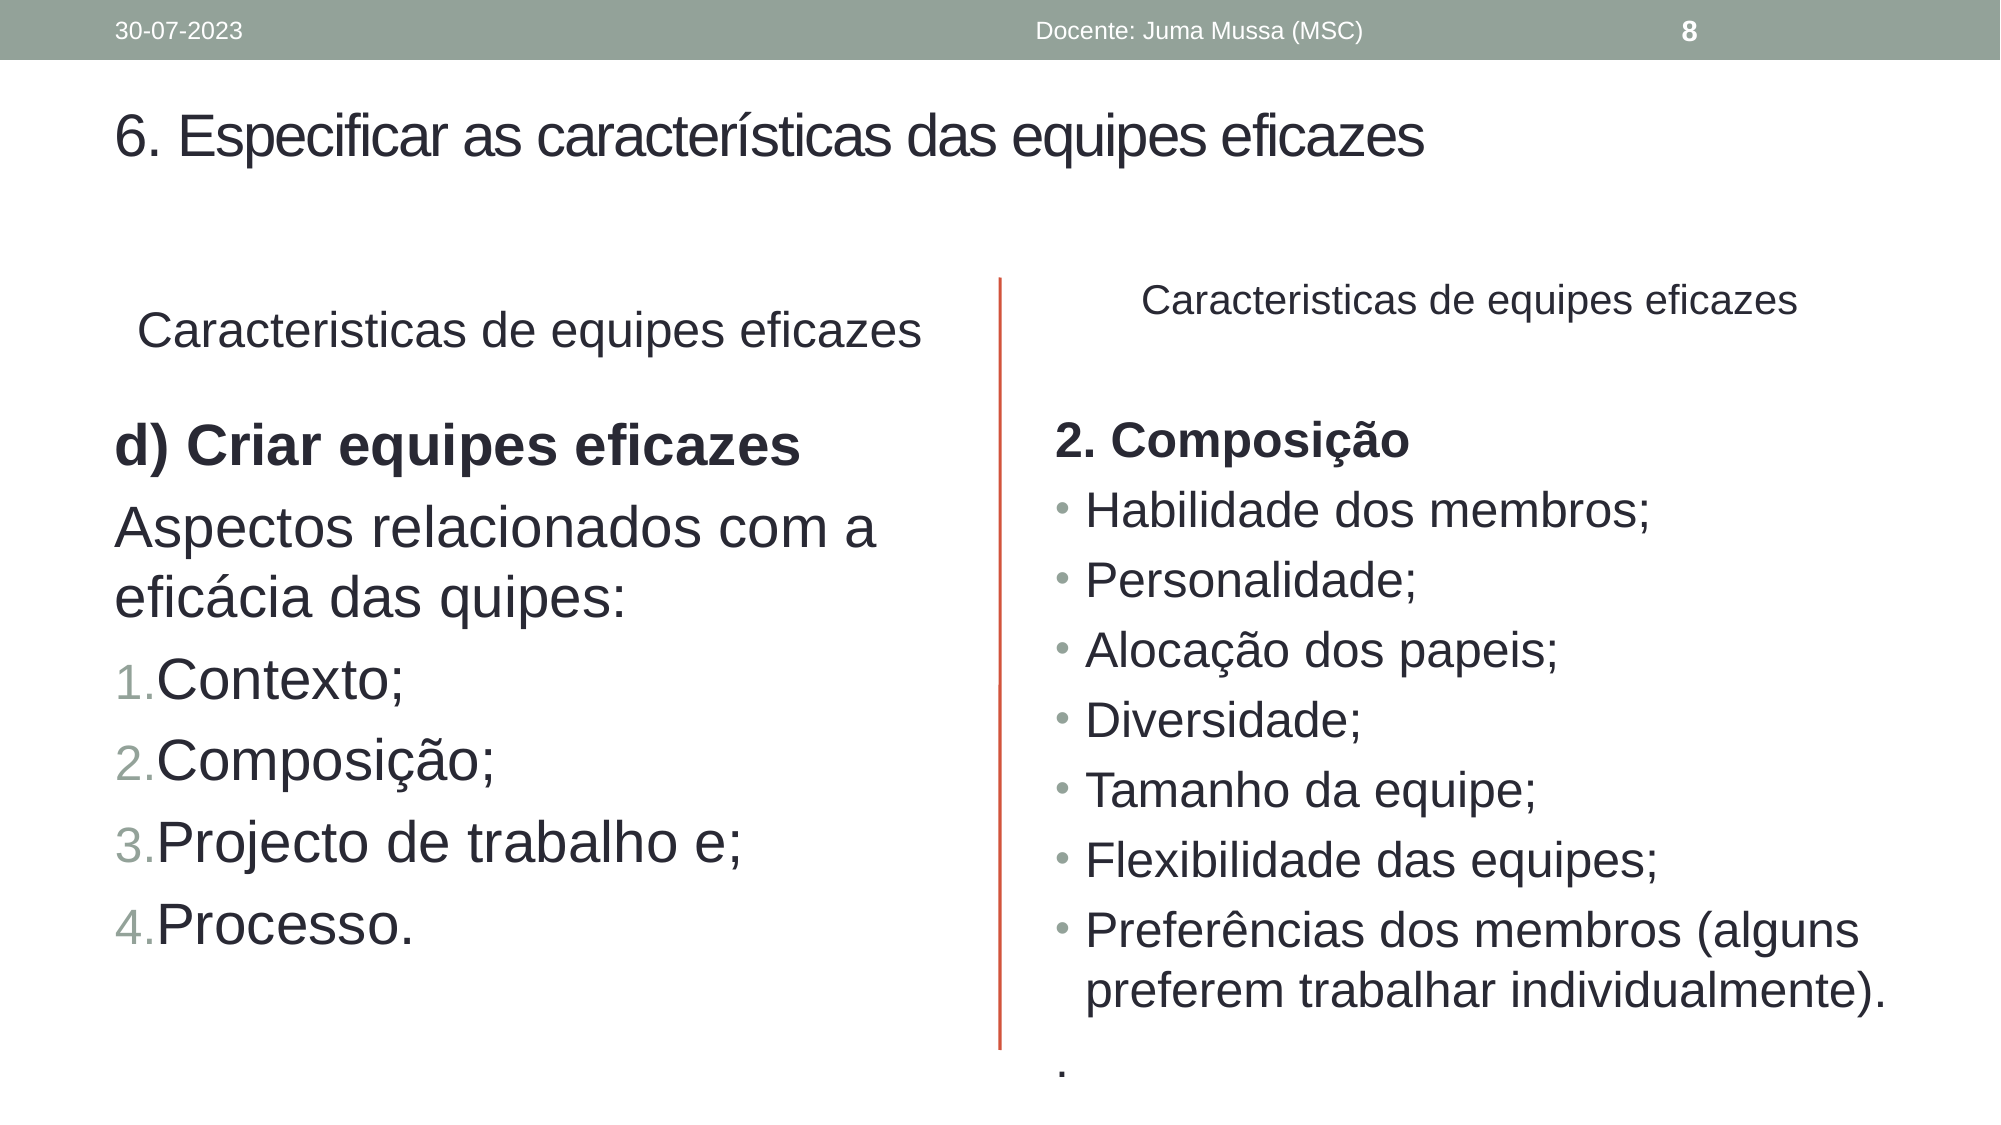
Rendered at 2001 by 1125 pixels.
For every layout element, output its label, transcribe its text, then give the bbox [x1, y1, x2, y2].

list 2. Composição Habilidade dos membros; Personalidade; Alocação dos papeis; Diversidade; Tamanho da equipe; Flexibilidade das equipes; Preferências dos membros (alguns preferem trabalhar individualmente). . [1040, 399, 1964, 1097]
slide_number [99, 3, 734, 57]
list Caracteristicas de equipes eficazes [99, 275, 960, 380]
list d) Criar equipes eficazes Aspectos relacionados com a eficácia das quipes: Contexto; Composição; Projecto de trabalho e; Processo. [99, 399, 960, 1049]
title 6. Especificar as características das equipes eficazes [99, 87, 1900, 250]
slide_number 8 [1666, 3, 1900, 57]
footer Docente: Juma Mussa (MSC) [750, 3, 1650, 57]
list Caracteristicas de equipes eficazes [1040, 275, 1900, 380]
